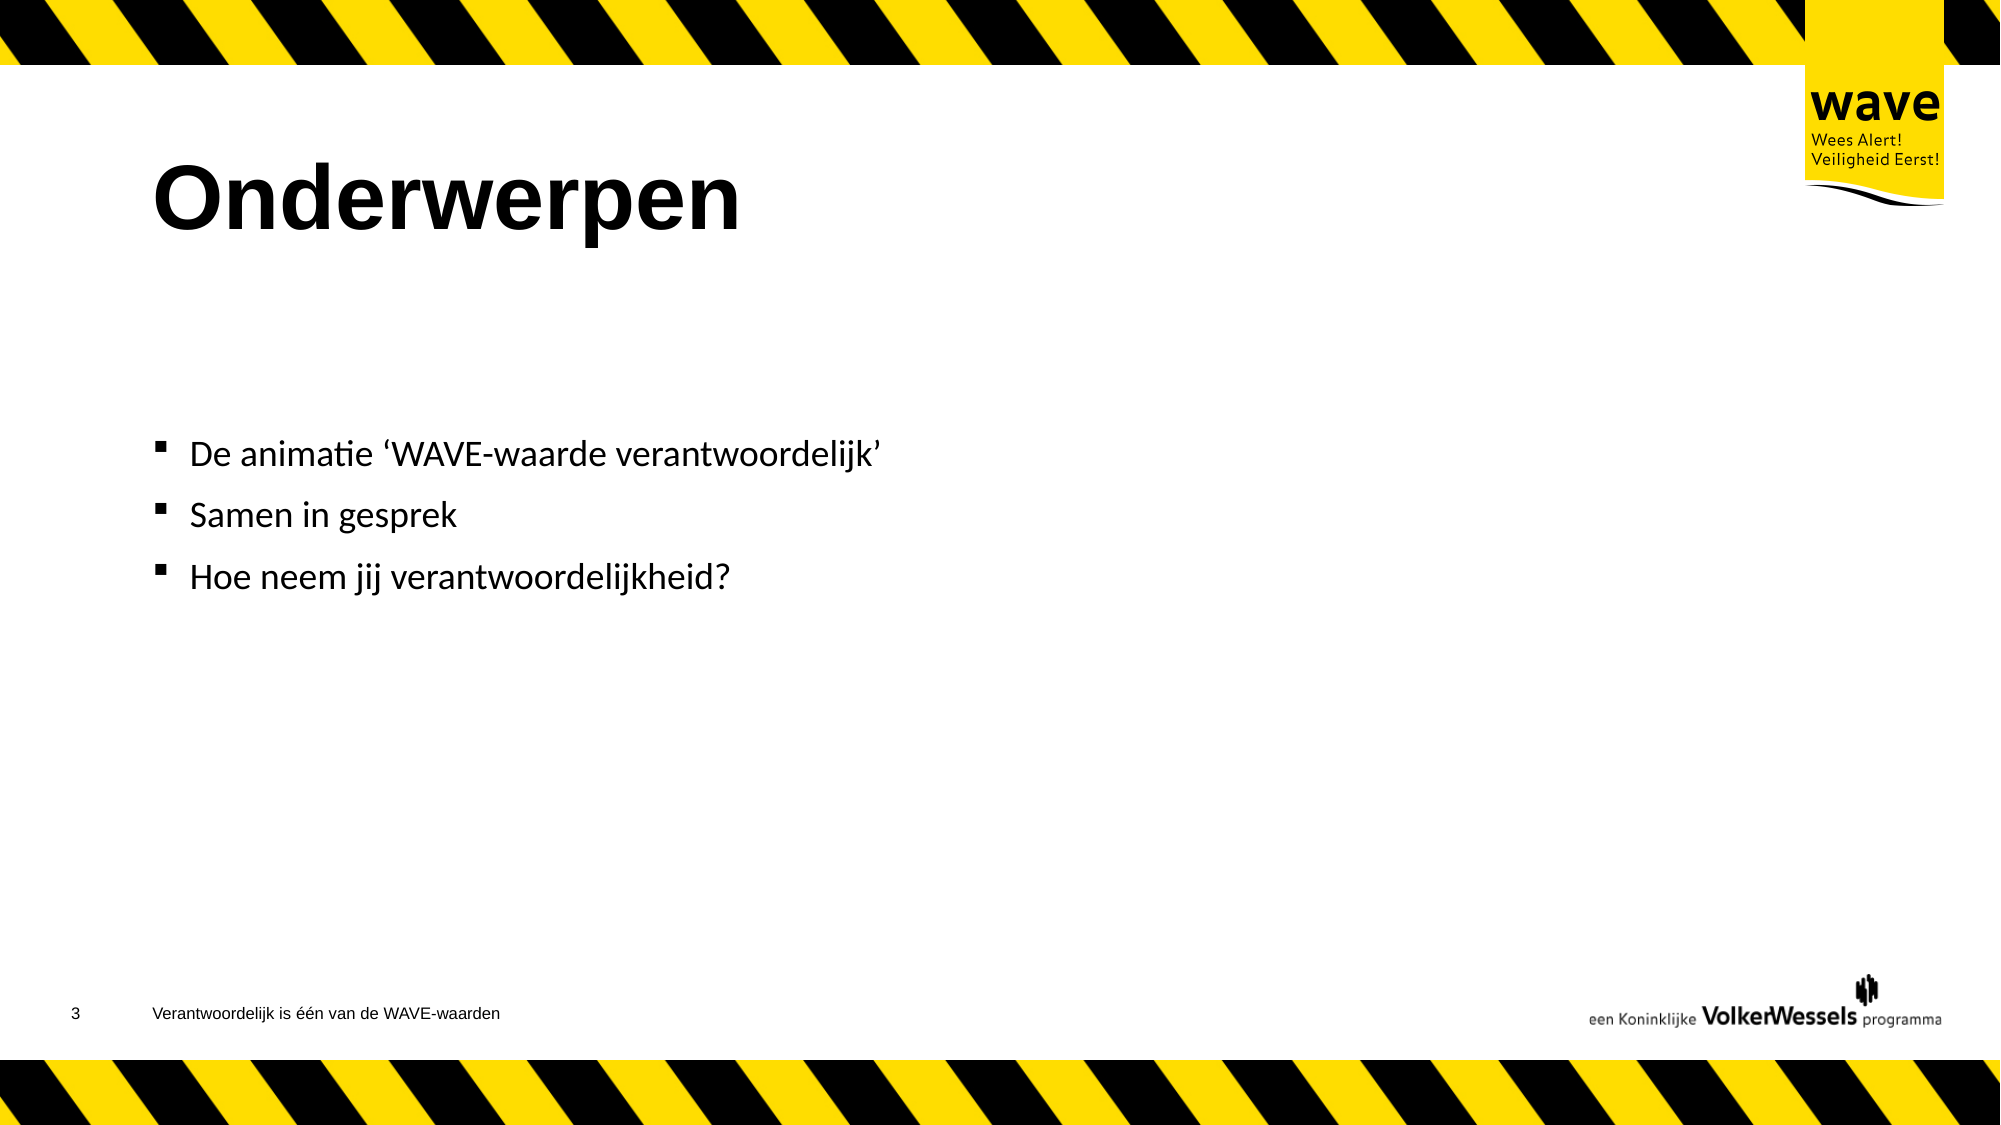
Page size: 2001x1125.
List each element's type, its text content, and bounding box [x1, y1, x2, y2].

picture [1589, 974, 1944, 1033]
slide_number 4 [56, 995, 138, 1032]
footer Verantwoordelijk is één van de WAVE-waarden [138, 995, 825, 1032]
picture [0, 1060, 2000, 1125]
list De animatie ‘WAVE-waarde verantwoordelijk’ Samen in gesprek Hoe neem jij verantwoordelijkheid? [137, 299, 1863, 967]
picture [0, 0, 2000, 206]
title Onderwerpen [137, 121, 1863, 278]
